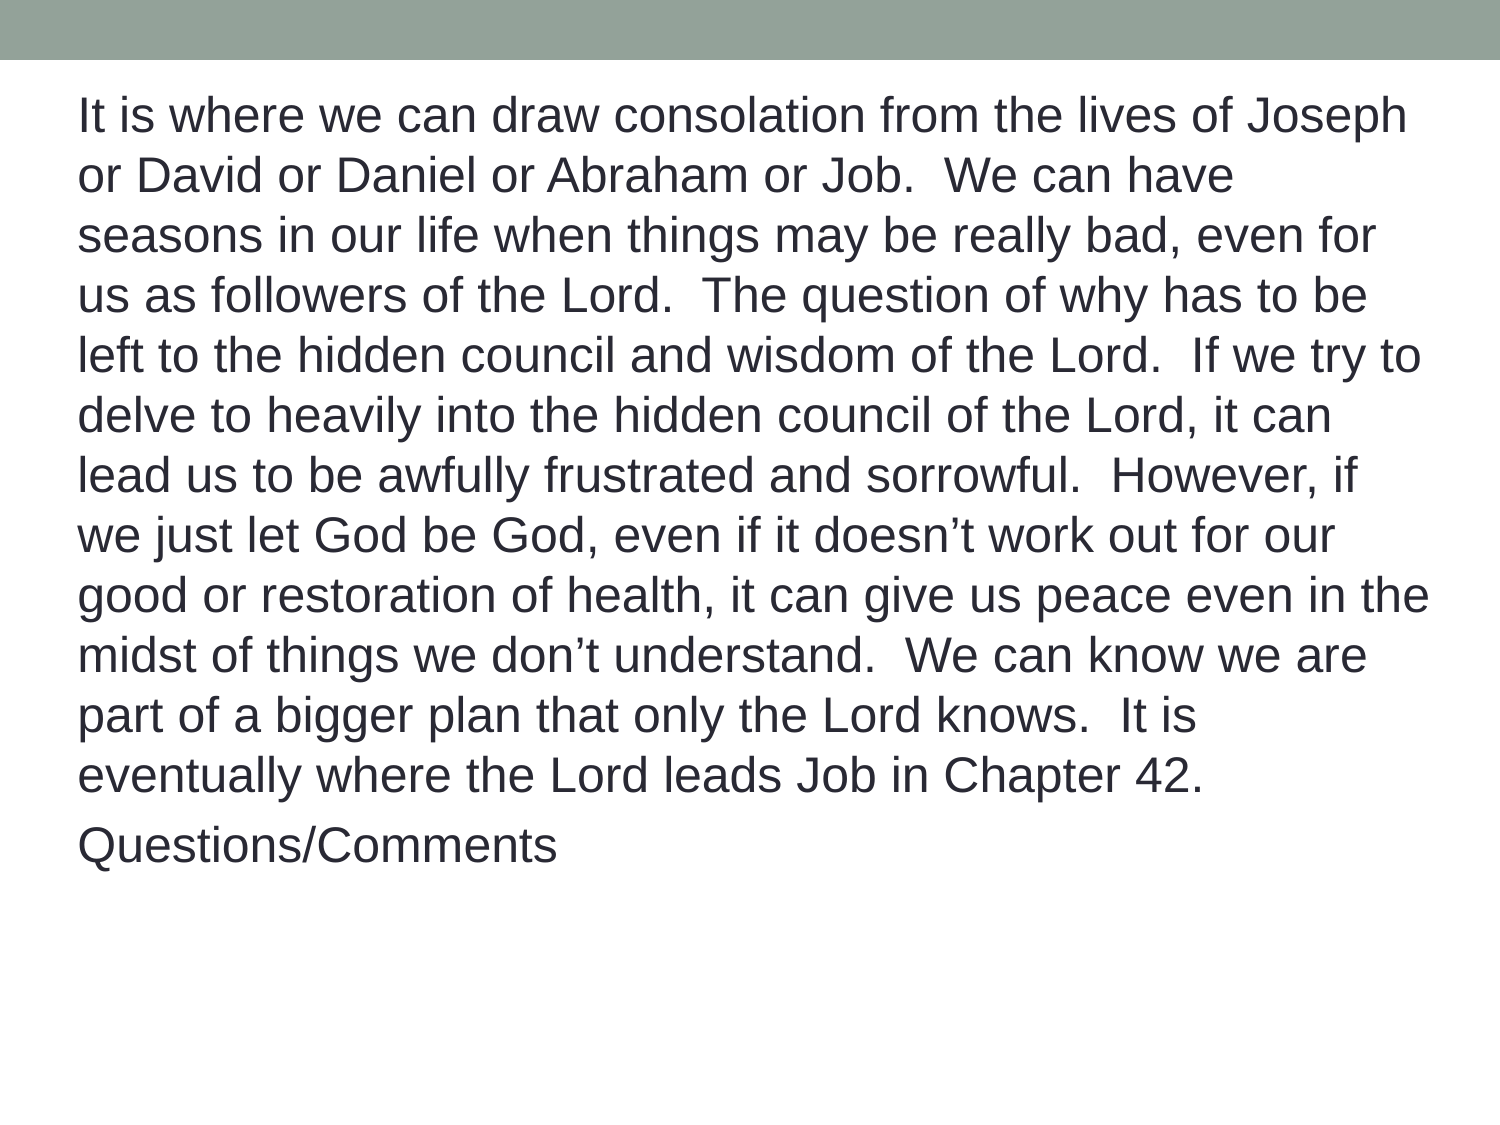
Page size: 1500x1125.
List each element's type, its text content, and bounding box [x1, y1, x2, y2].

list It is where we can draw consolation from the lives of Joseph or David or Daniel or Abraham or Job. We can have seasons in our life when things may be really bad, even for us as followers of the Lord. The question of why has to be left to the hidden council and wisdom of the Lord. If we try to delve to heavily into the hidden council of the Lord, it can lead us to be awfully frustrated and sorrowful. However, if we just let God be God, even if it doesn’t work out for our good or restoration of health, it can give us peace even in the midst of things we don’t understand. We can know we are part of a bigger plan that only the Lord knows. It is eventually where the Lord leads Job in Chapter 42. Questions/Comments [62, 75, 1450, 1050]
